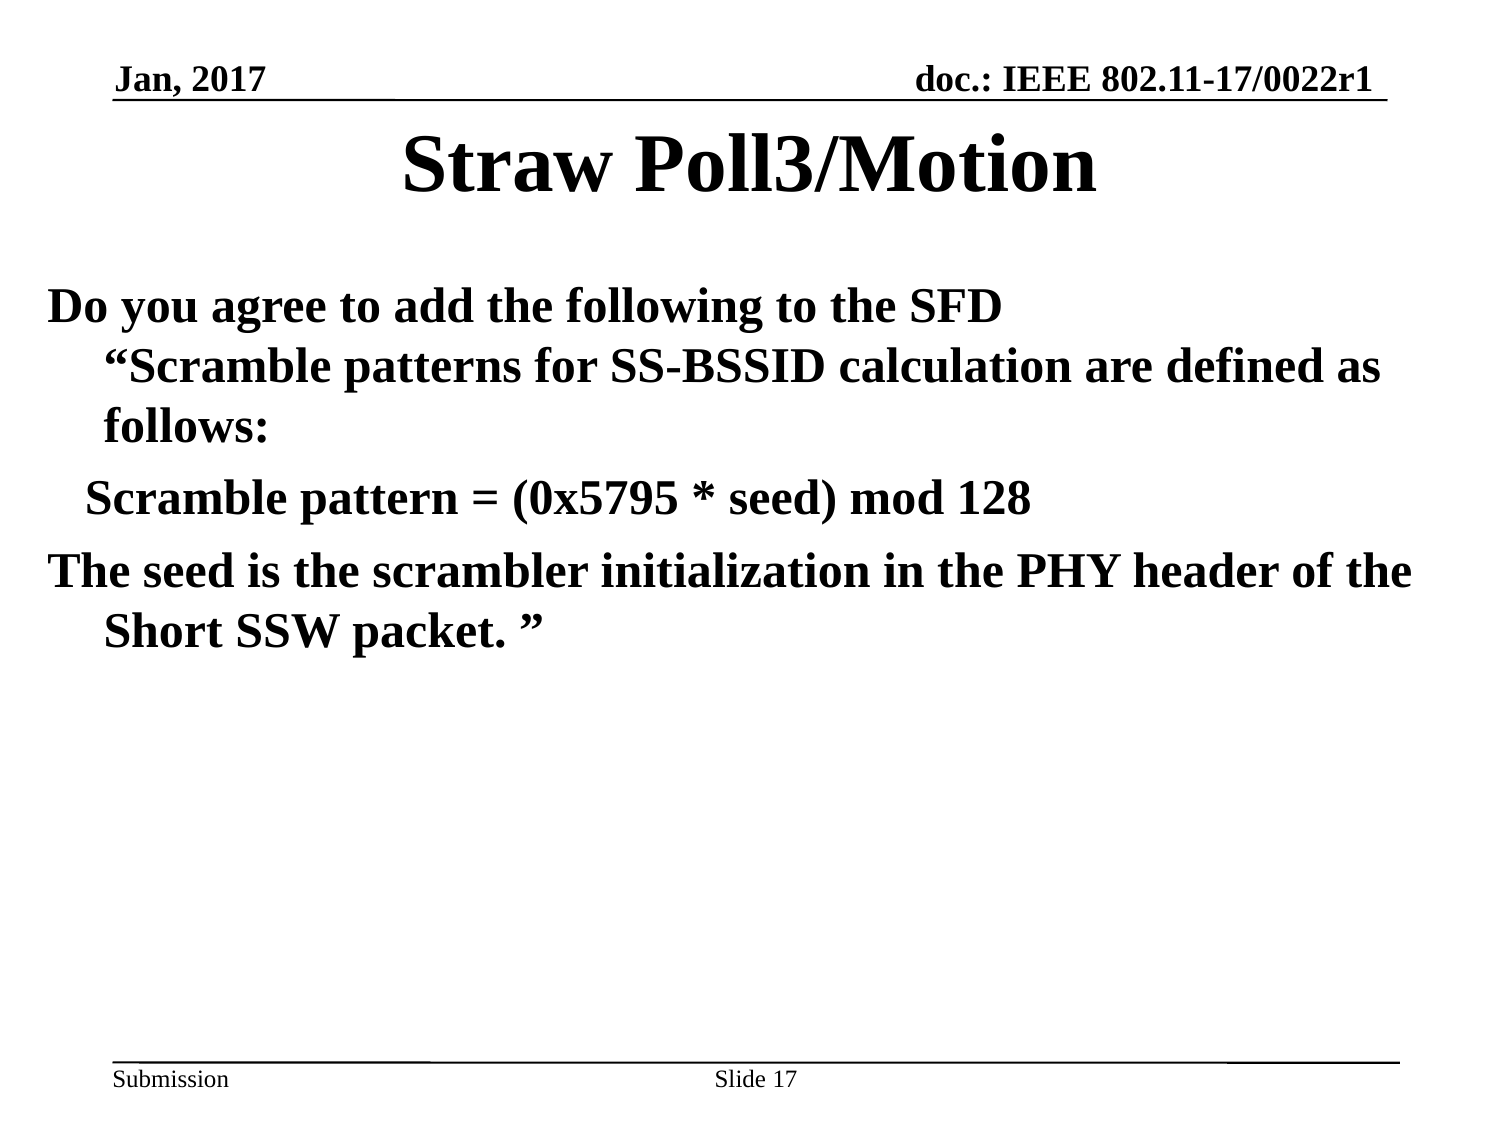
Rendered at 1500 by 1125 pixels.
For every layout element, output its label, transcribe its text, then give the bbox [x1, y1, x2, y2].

list Do you agree to add the following to the SFD “Scramble patterns for SS-BSSID calculation are defined as follows: Scramble pattern = (0x5795 * seed) mod 128 The seed is the scrambler initialization in the PHY header of the Short SSW packet. ” [31, 264, 1471, 1059]
slide_number Slide 17 [712, 1061, 800, 1123]
title Straw Poll3/Motion [112, 112, 1388, 205]
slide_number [114, 54, 423, 100]
